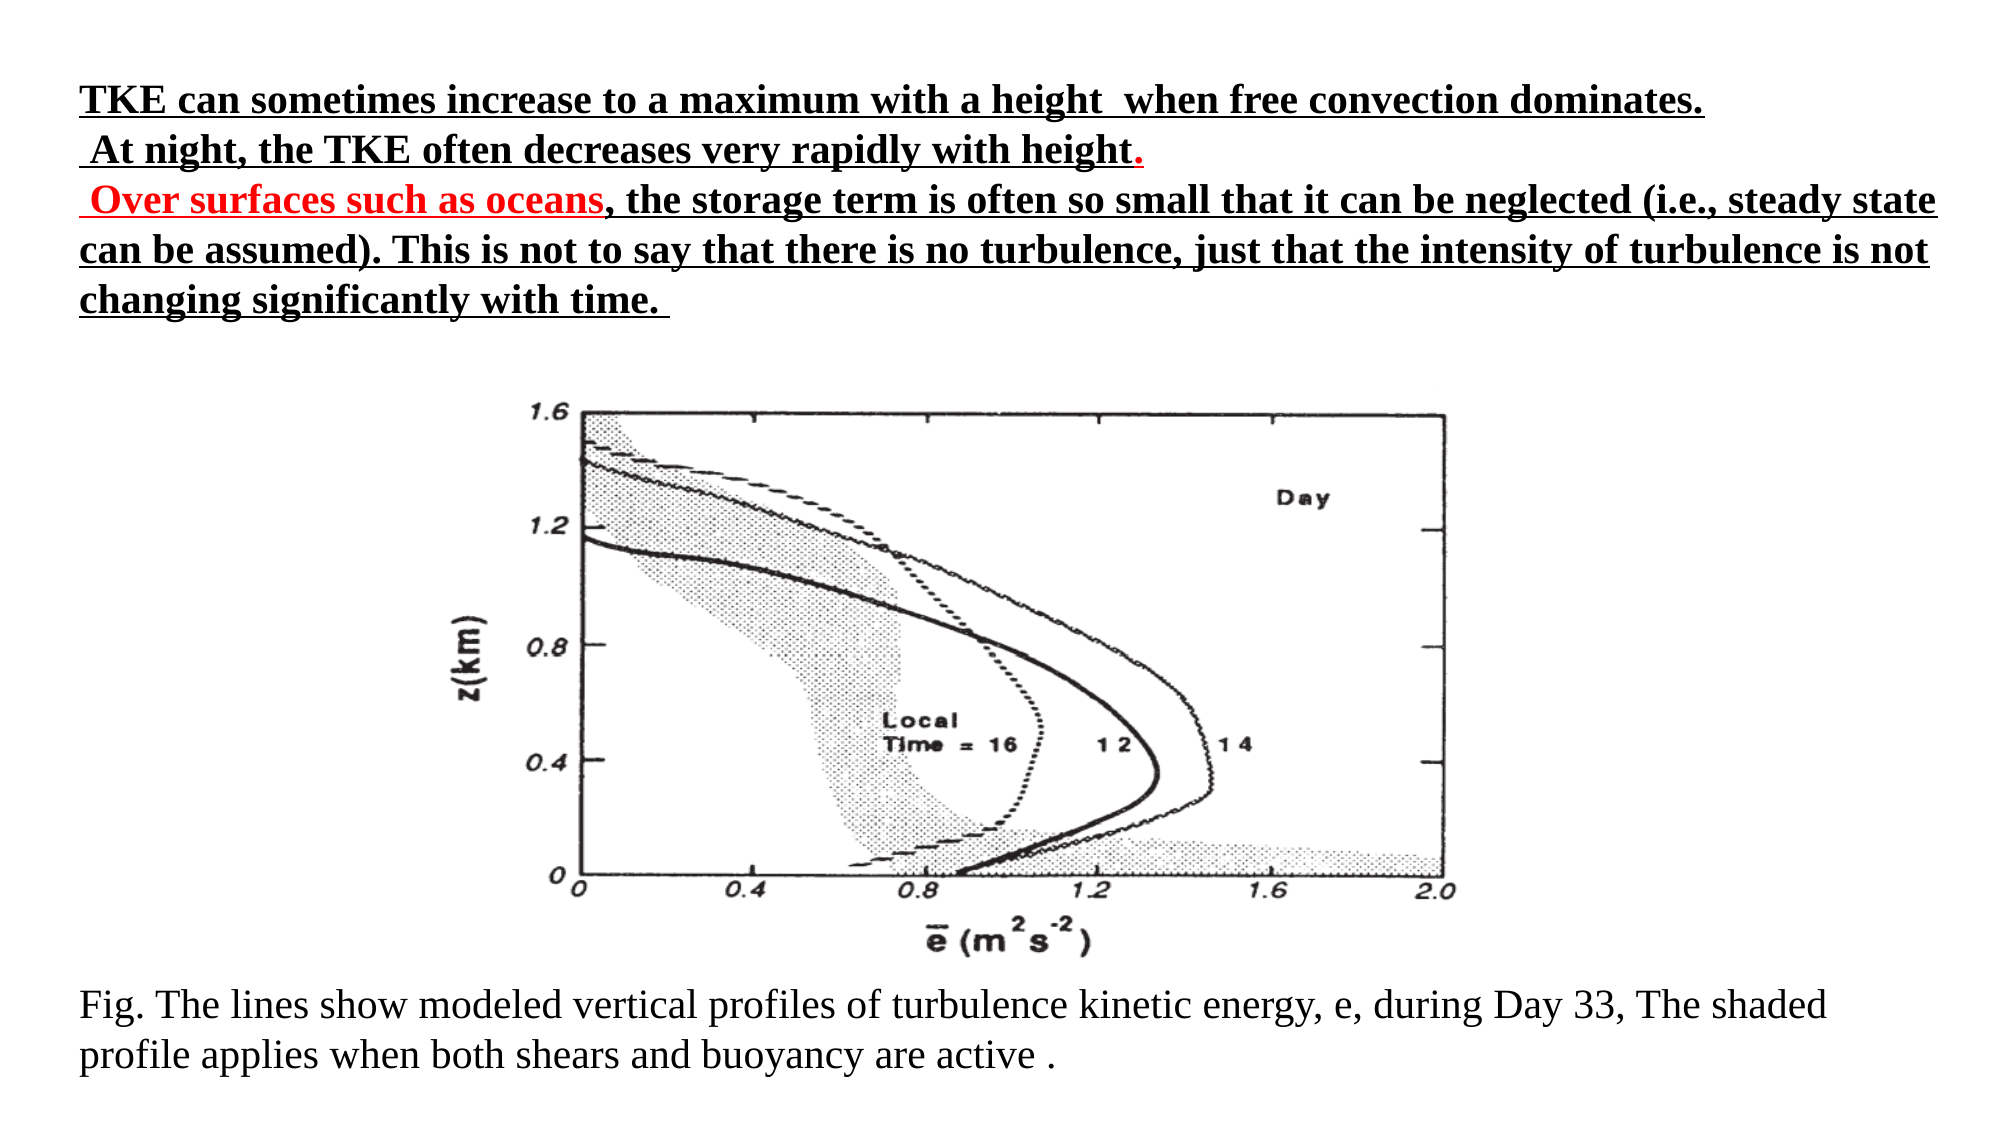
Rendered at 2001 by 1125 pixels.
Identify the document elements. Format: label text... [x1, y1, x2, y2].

picture [427, 391, 1469, 970]
text_box TKE can sometimes increase to a maximum with a height when free convection dominates. At night, the TKE often decreases very rapidly with height. Over surfaces such as oceans, the storage term is often so small that it can be neglected (i.e., steady state can be assumed). This is not to say that there is no turbulence, just that the intensity of turbulence is not changing significantly with time. [64, 64, 1965, 329]
text_box Fig. The lines show modeled vertical profiles of turbulence kinetic energy, e, during Day 33, The shaded profile applies when both shears and buoyancy are active . [64, 969, 1965, 1085]
